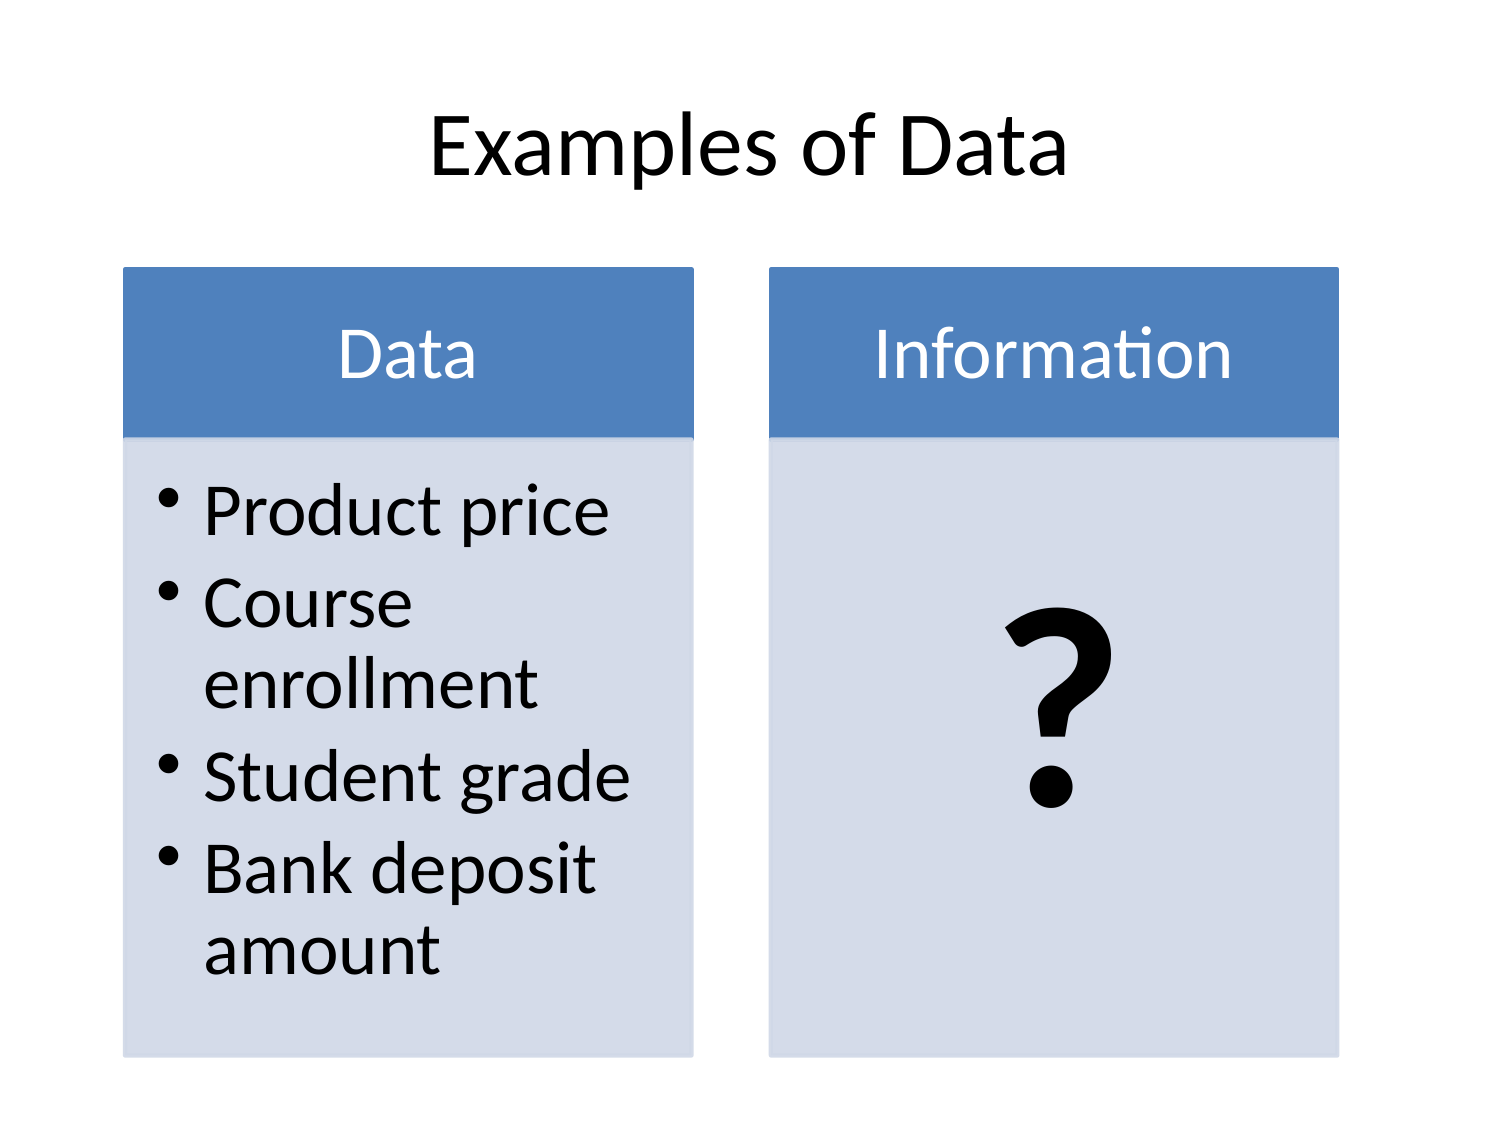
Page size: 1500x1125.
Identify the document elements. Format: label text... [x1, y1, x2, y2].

title Examples of Data [75, 45, 1425, 233]
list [124, 262, 1338, 1063]
